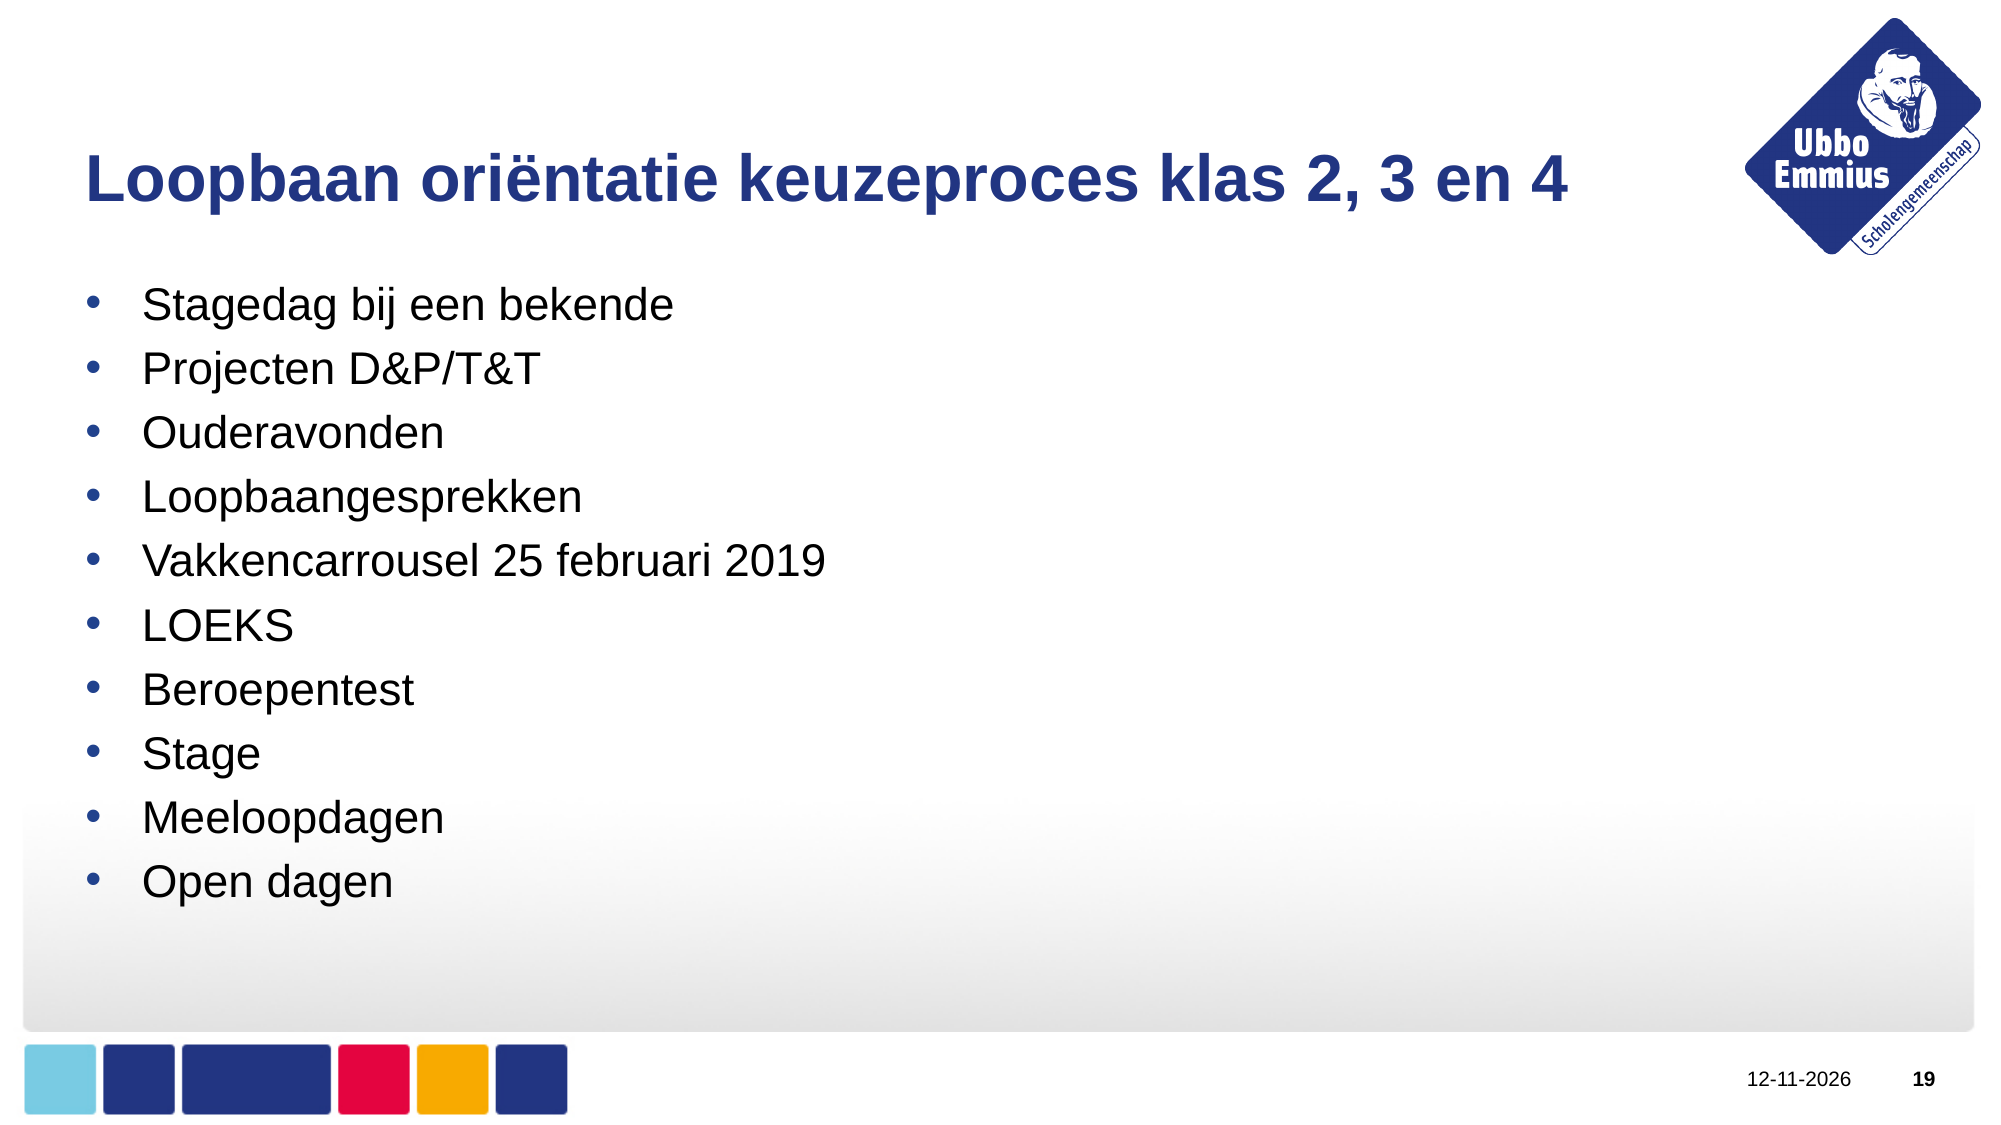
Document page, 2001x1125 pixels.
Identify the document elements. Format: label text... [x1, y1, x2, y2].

slide_number 19 [1897, 1058, 2000, 1101]
picture [16, 1036, 575, 1122]
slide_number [1504, 1058, 1867, 1101]
list Stagedag bij een bekende Projecten D&P/T&T Ouderavonden Loopbaangesprekken Vakkencarrousel 25 februari 2019 LOEKS Beroepentest Stage Meeloopdagen Open dagen [70, 267, 1930, 1000]
title Loopbaan oriëntatie keuzeproces klas 2, 3 en 4 [70, 127, 1599, 232]
picture [12, 6, 1988, 1032]
